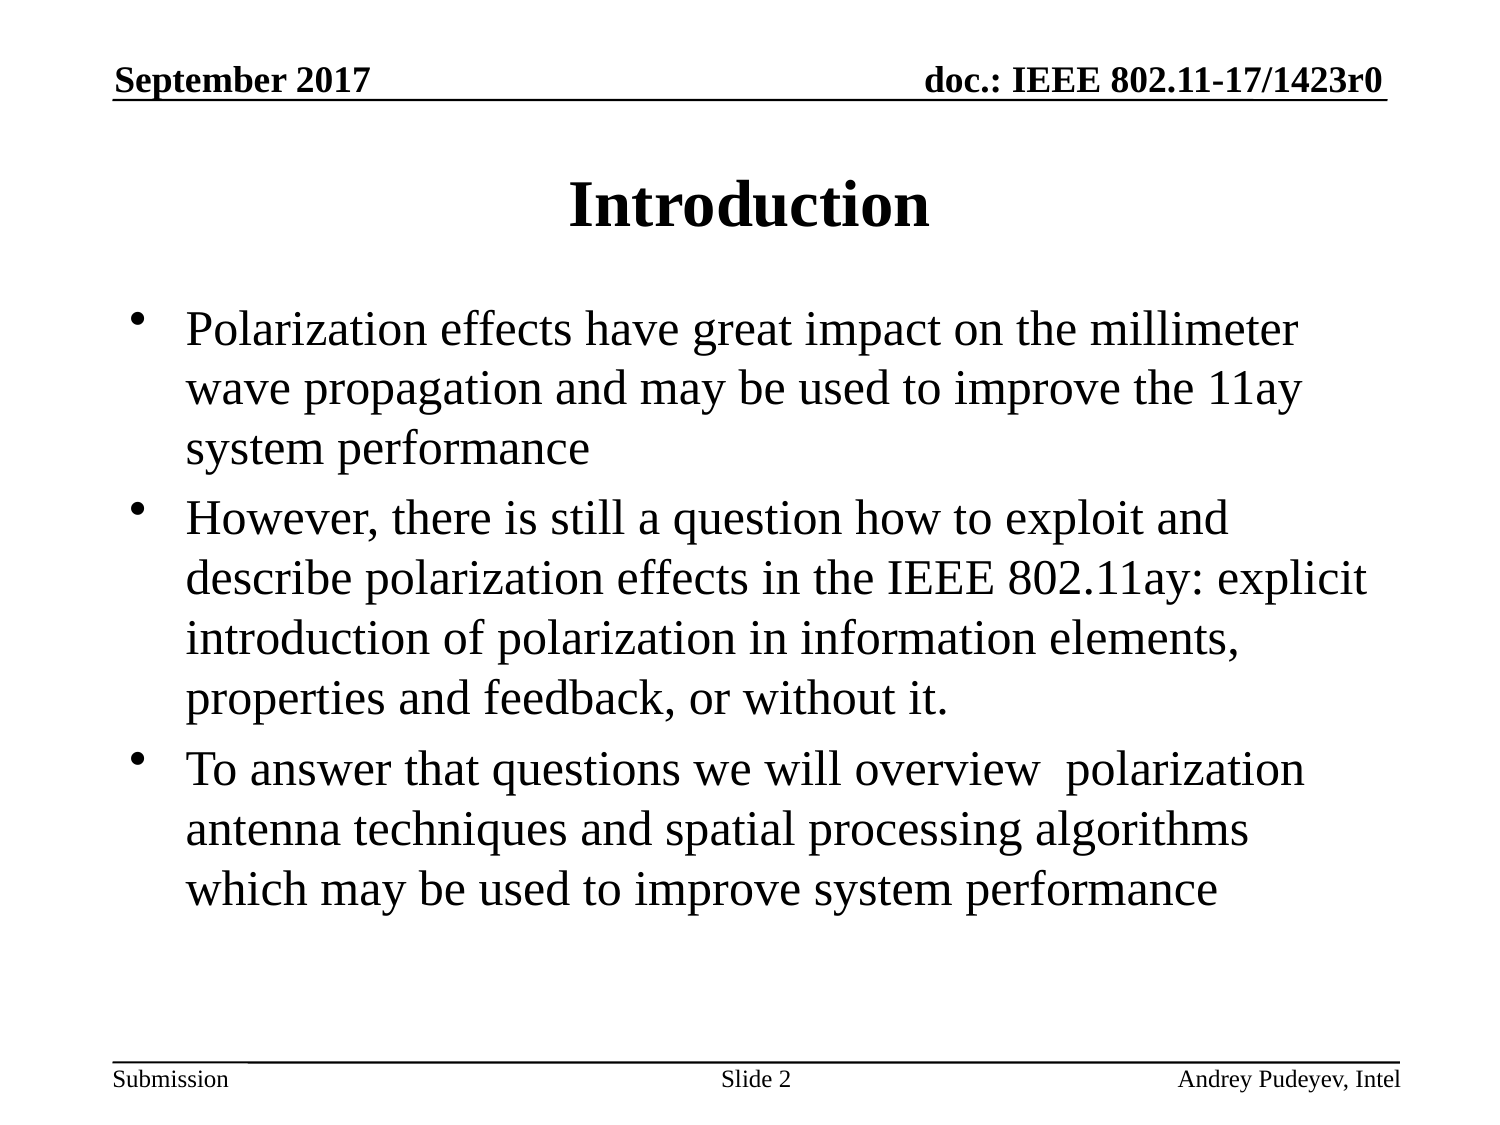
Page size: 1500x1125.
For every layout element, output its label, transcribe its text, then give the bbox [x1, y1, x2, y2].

title Introduction [112, 112, 1388, 288]
list Polarization effects have great impact on the millimeter wave propagation and may be used to improve the 11ay system performance However, there is still a question how to exploit and describe polarization effects in the IEEE 802.11ay: explicit introduction of polarization in information elements, properties and feedback, or without it. To answer that questions we will overview polarization antenna techniques and spatial processing algorithms which may be used to improve system performance [114, 287, 1390, 963]
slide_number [114, 54, 374, 100]
slide_number Slide 2 [712, 1062, 800, 1093]
footer Andrey Pudeyev, Intel [1174, 1062, 1402, 1093]
